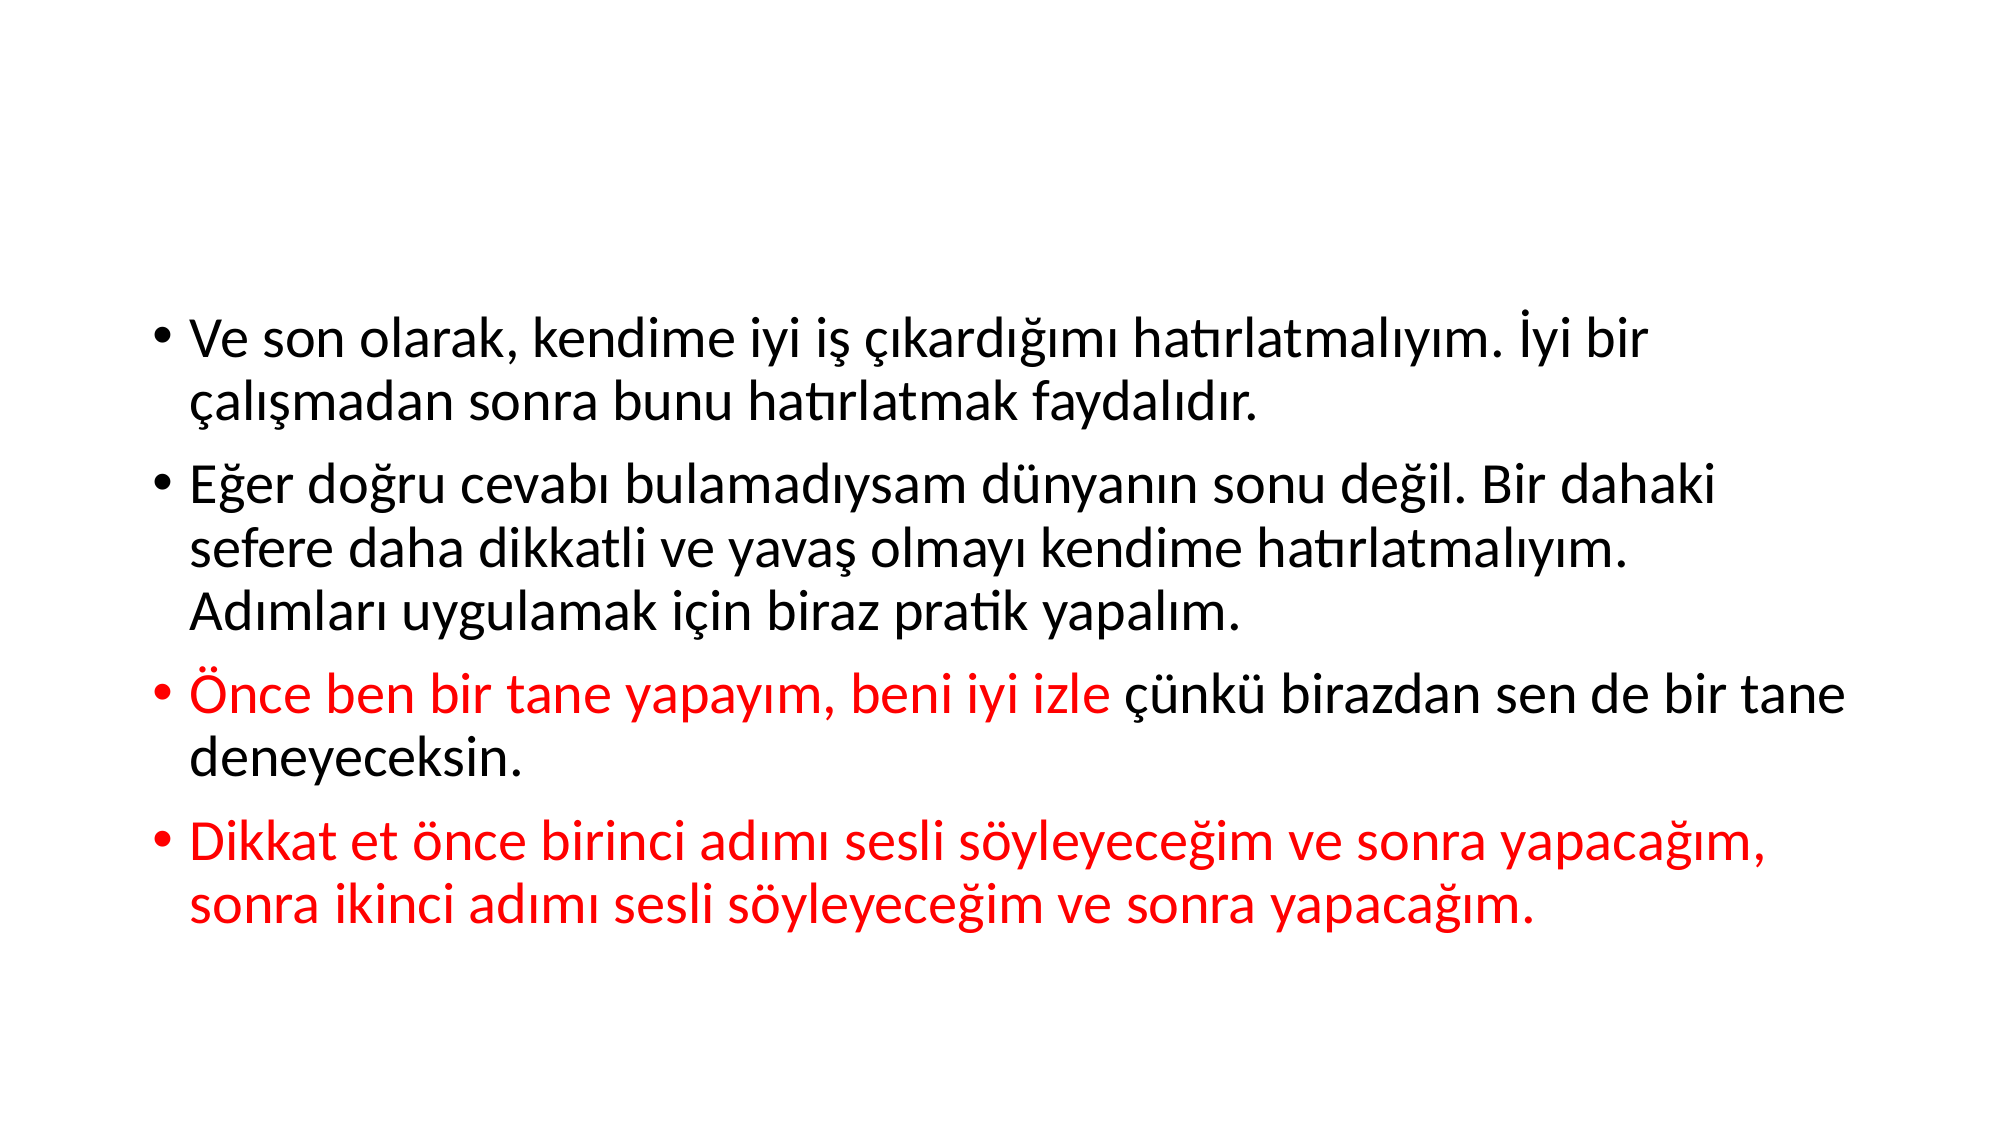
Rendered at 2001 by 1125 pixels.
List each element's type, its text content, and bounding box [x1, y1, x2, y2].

list Ve son olarak, kendime iyi iş çıkardığımı hatırlatmalıyım. İyi bir çalışmadan sonra bunu hatırlatmak faydalıdır. Eğer doğru cevabı bulamadıysam dünyanın sonu değil. Bir dahaki sefere daha dikkatli ve yavaş olmayı kendime hatırlatmalıyım. Adımları uygulamak için biraz pratik yapalım. Önce ben bir tane yapayım, beni iyi izle çünkü birazdan sen de bir tane deneyeceksin. Dikkat et önce birinci adımı sesli söyleyeceğim ve sonra yapacağım, sonra ikinci adımı sesli söyleyeceğim ve sonra yapacağım. [137, 299, 1863, 1014]
